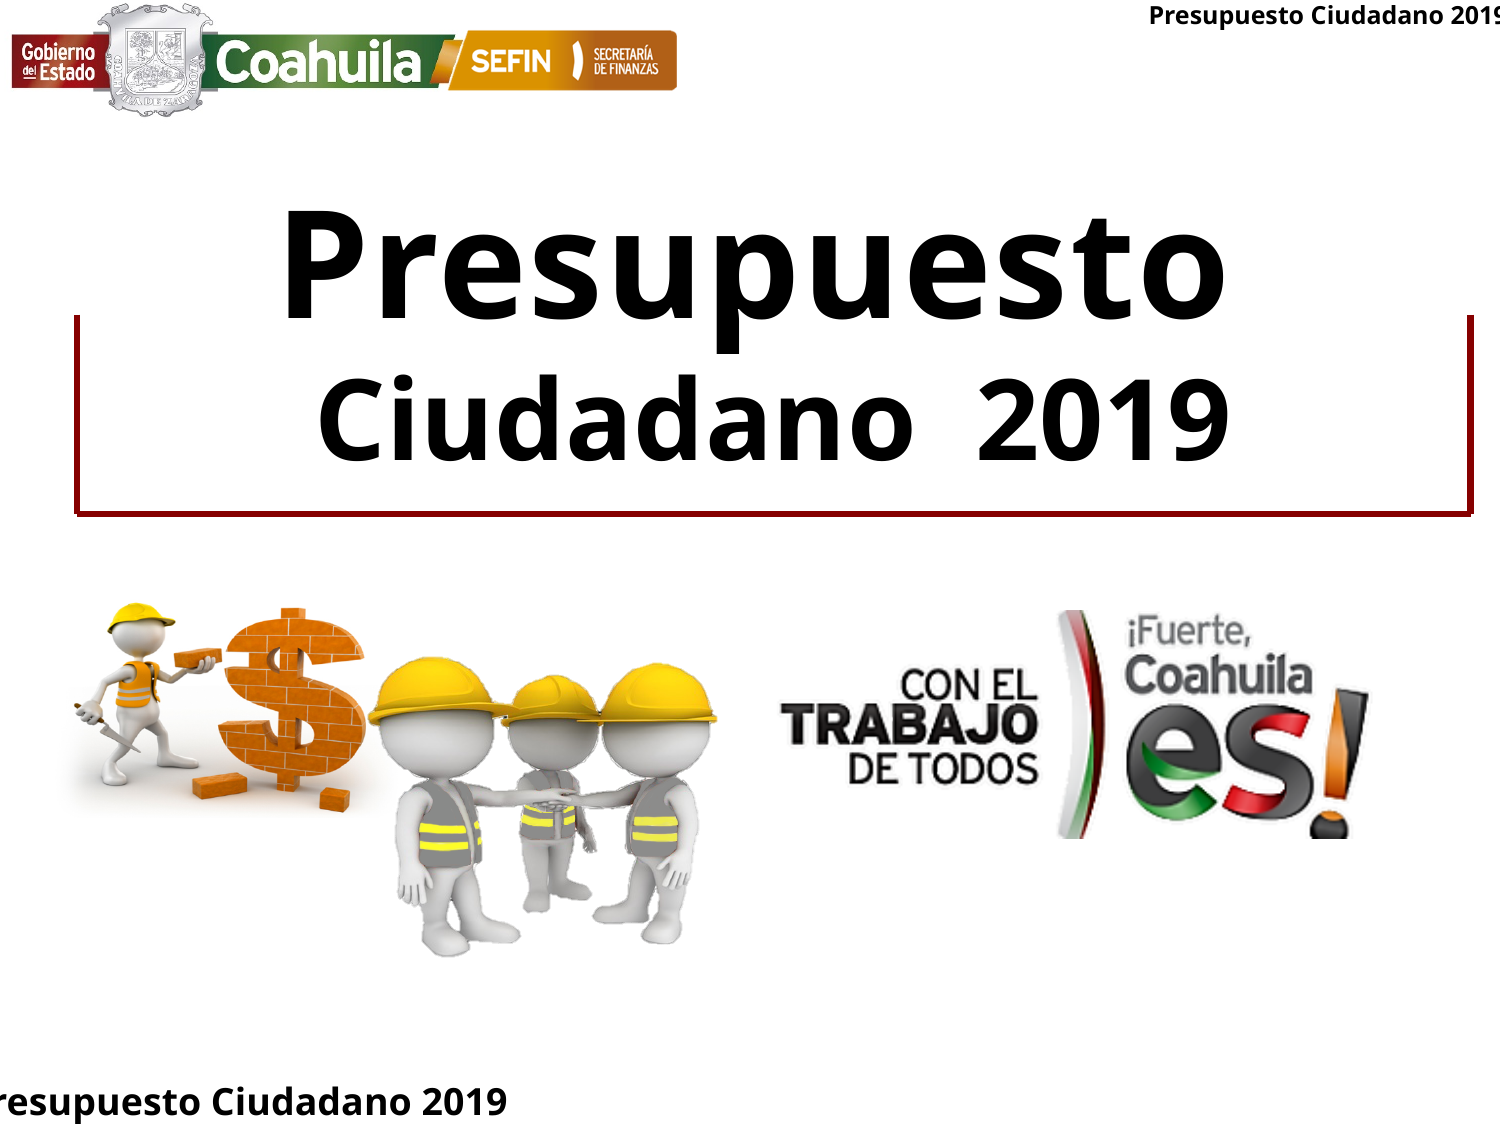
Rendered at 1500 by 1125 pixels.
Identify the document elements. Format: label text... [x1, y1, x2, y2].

picture [4, 0, 677, 127]
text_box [51, 585, 736, 969]
text_box Presupuesto Ciudadano 2019 [76, 160, 1471, 314]
picture [773, 610, 1392, 839]
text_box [76, 314, 1471, 515]
